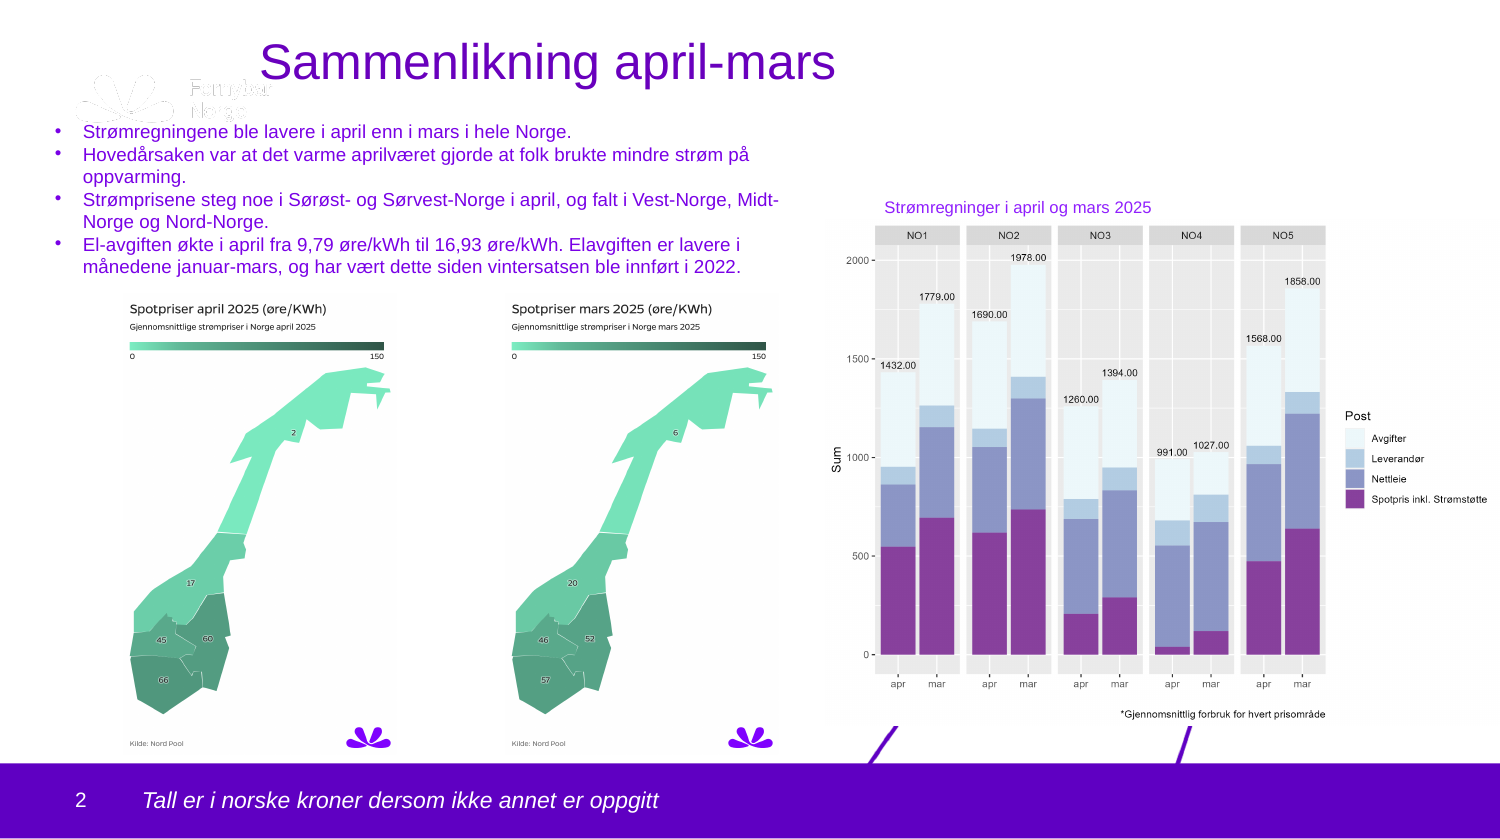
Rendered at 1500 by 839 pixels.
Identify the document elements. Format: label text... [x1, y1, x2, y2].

picture [75, 75, 273, 112]
text_box Tall er i norske kroner dersom ikke annet er oppgitt [127, 778, 779, 821]
picture [123, 293, 397, 755]
picture [796, 219, 1500, 763]
picture [505, 293, 779, 755]
text_box Strømregningene ble lavere i april enn i mars i hele Norge. Hovedårsaken var at det varme aprilværet gjorde at folk brukte mindre strøm på oppvarming. Strømprisene steg noe i Sørøst- og Sørvest-Norge i april, og falt i Vest-Norge, Midt-Norge og Nord-Norge. El-avgiften økte i april fra 9,79 øre/kWh til 16,93 øre/kWh. Elavgiften er lavere i månedene januar-mars, og har vært dette siden vintersatsen ble innført i 2022. [39, 112, 838, 285]
text_box Strømregninger i april og mars 2025 [869, 189, 1500, 219]
slide_number 2 [75, 786, 127, 813]
title Sammenlikning april-mars [259, 29, 1241, 111]
